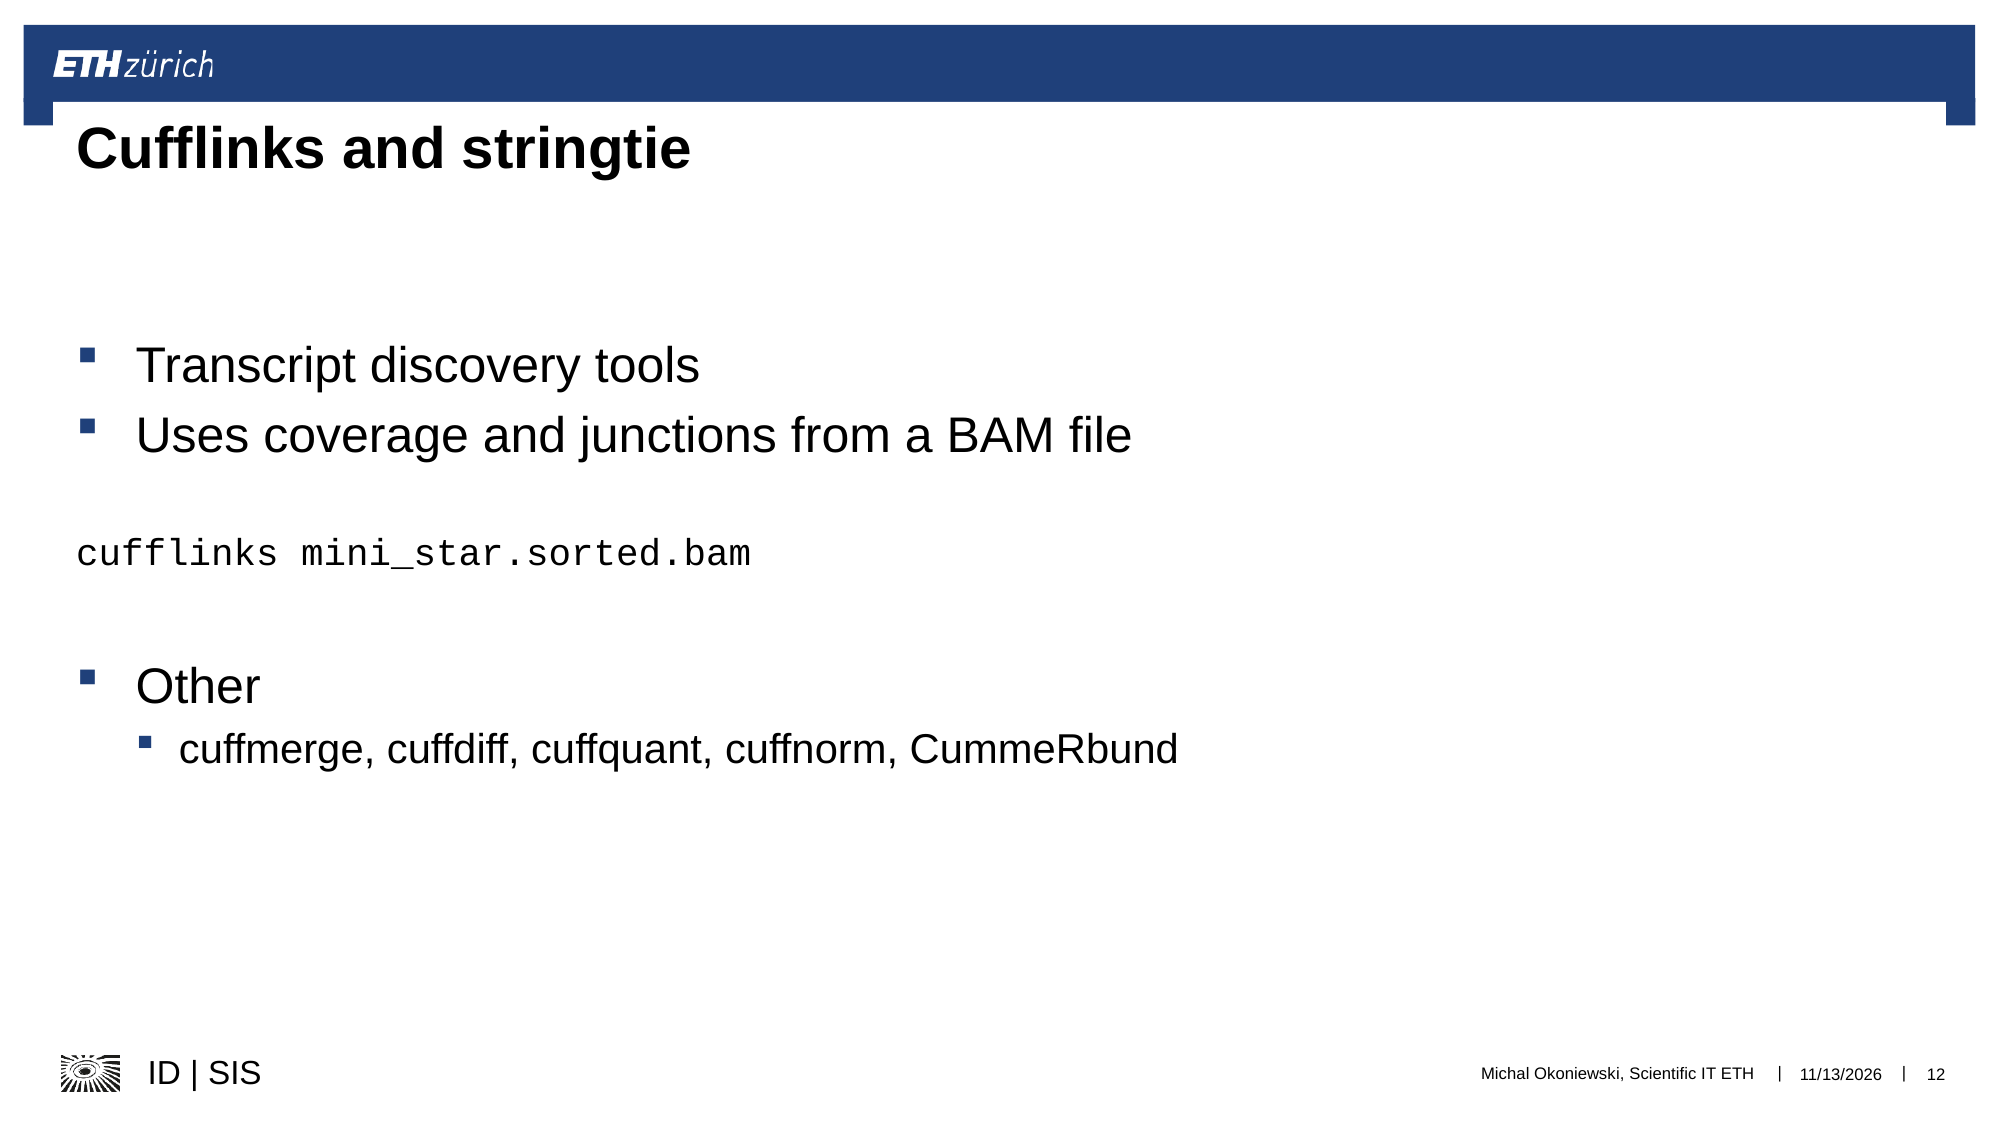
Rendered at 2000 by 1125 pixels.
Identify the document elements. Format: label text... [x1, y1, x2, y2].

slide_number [1790, 1034, 1892, 1112]
picture [61, 1055, 120, 1092]
title Cufflinks and stringtie [53, 101, 1946, 262]
slide_number 12 [1906, 1034, 1966, 1112]
list Transcript discovery tools Uses coverage and junctions from a BAM file cufflinks mini_star.sorted.bam Other cuffmerge, cuffdiff, cuffquant, cuffnorm, CummeRbund [53, 332, 1946, 1023]
footer Michal Okoniewski, Scientific IT ETH [999, 1034, 1760, 1111]
